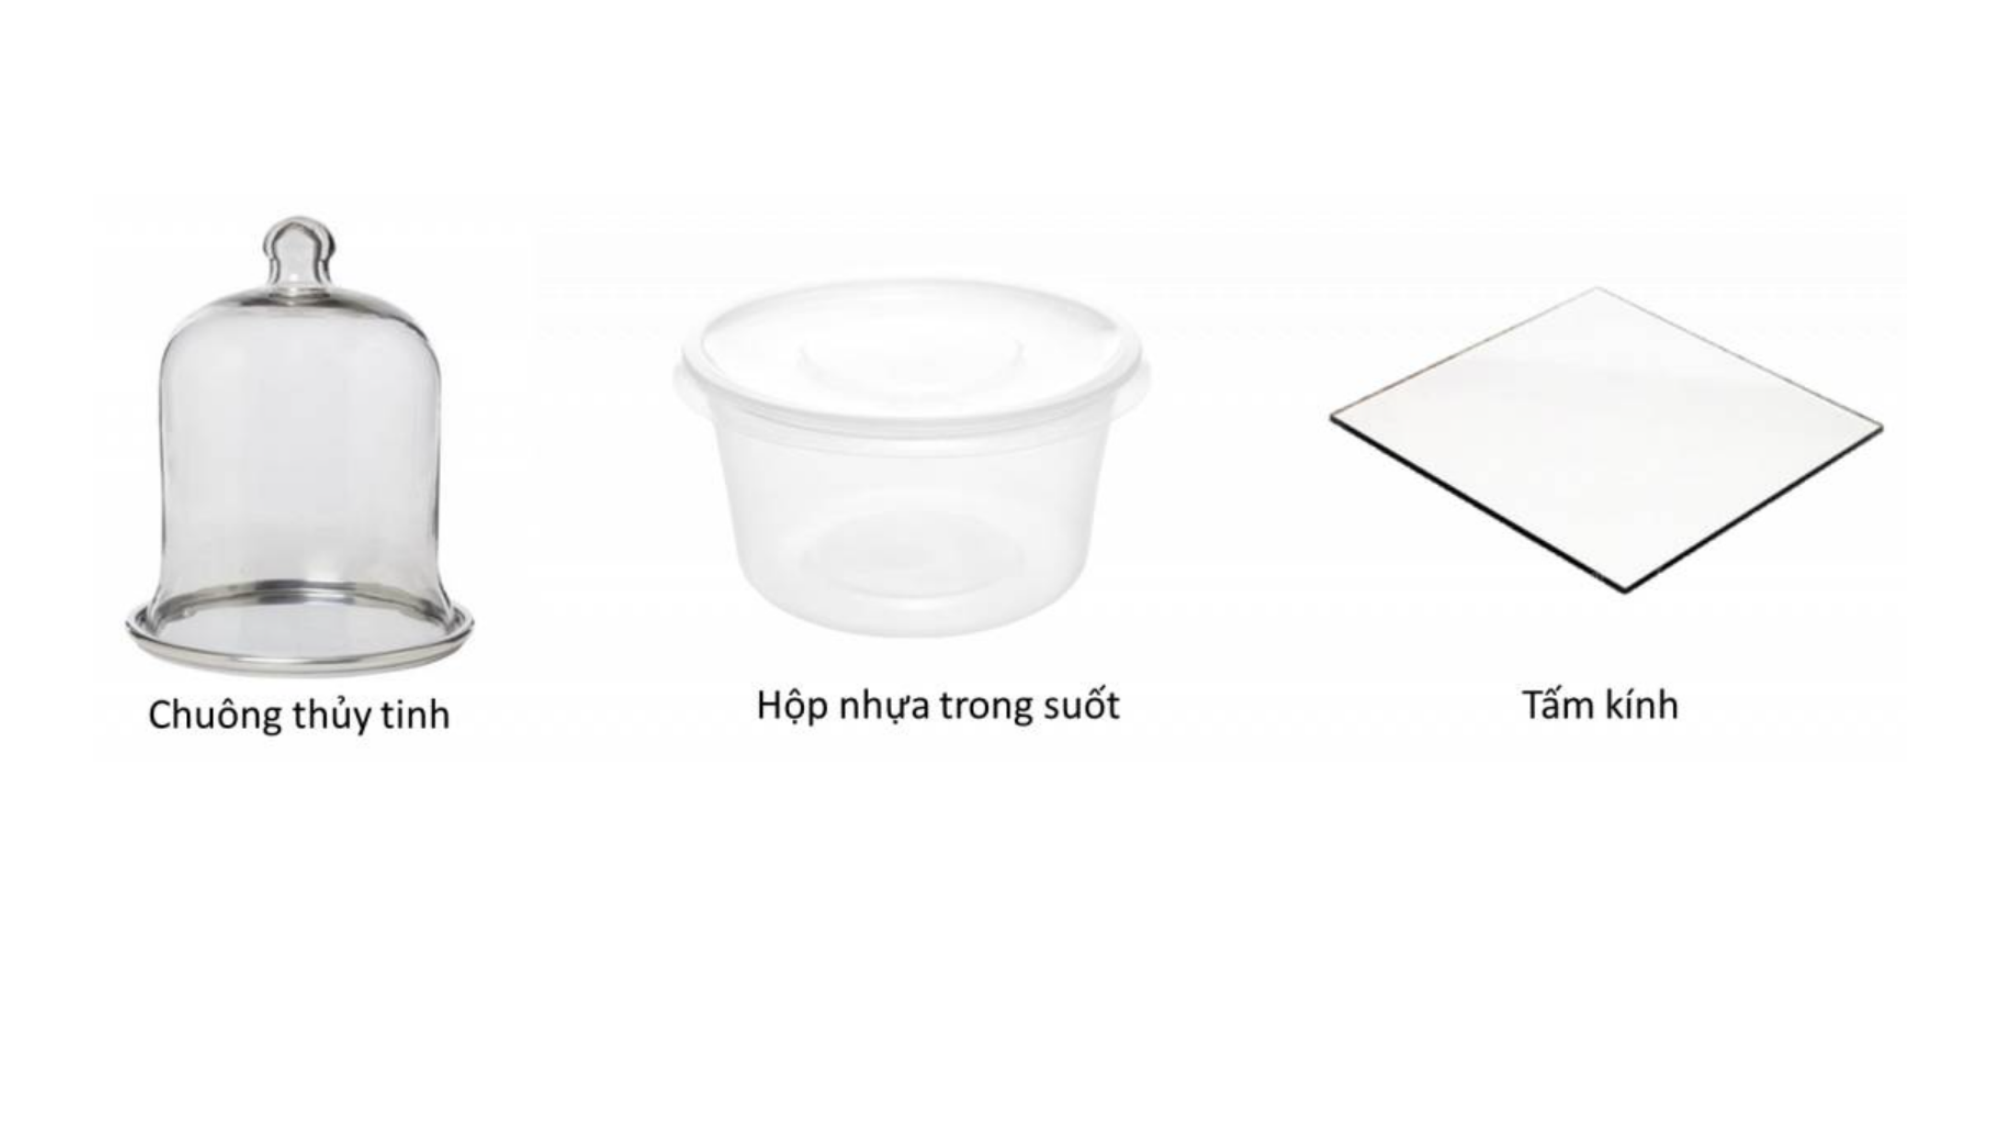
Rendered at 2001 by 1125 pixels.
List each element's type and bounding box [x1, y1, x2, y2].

picture [92, 184, 1907, 776]
